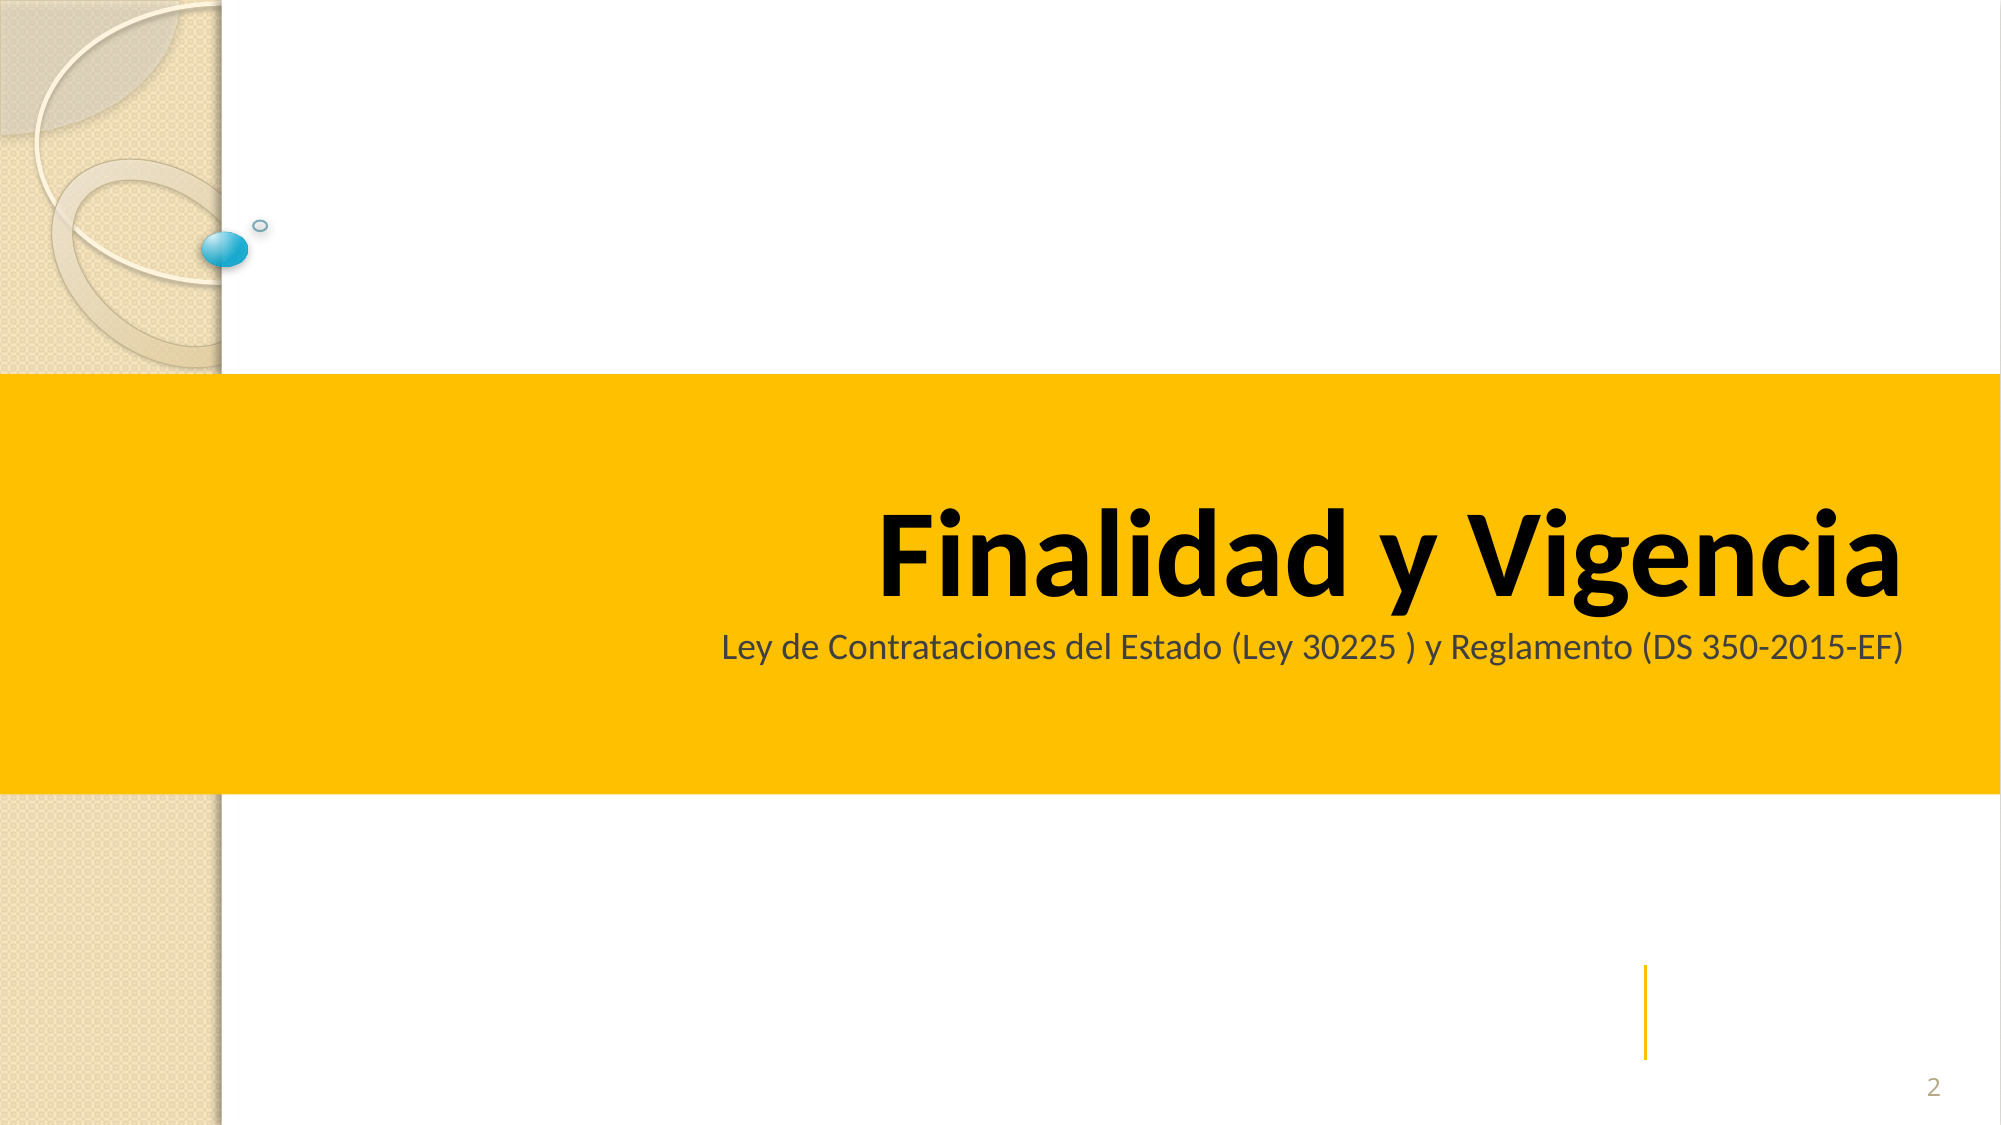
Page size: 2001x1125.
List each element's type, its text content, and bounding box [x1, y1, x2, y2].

slide_number 2 [1883, 1034, 1984, 1113]
text_box [0, 372, 2000, 796]
text_box Finalidad y Vigencia Ley de Contrataciones del Estado (Ley 30225 ) y Reglamento (DS 350-2015-EF) [330, 464, 1920, 674]
